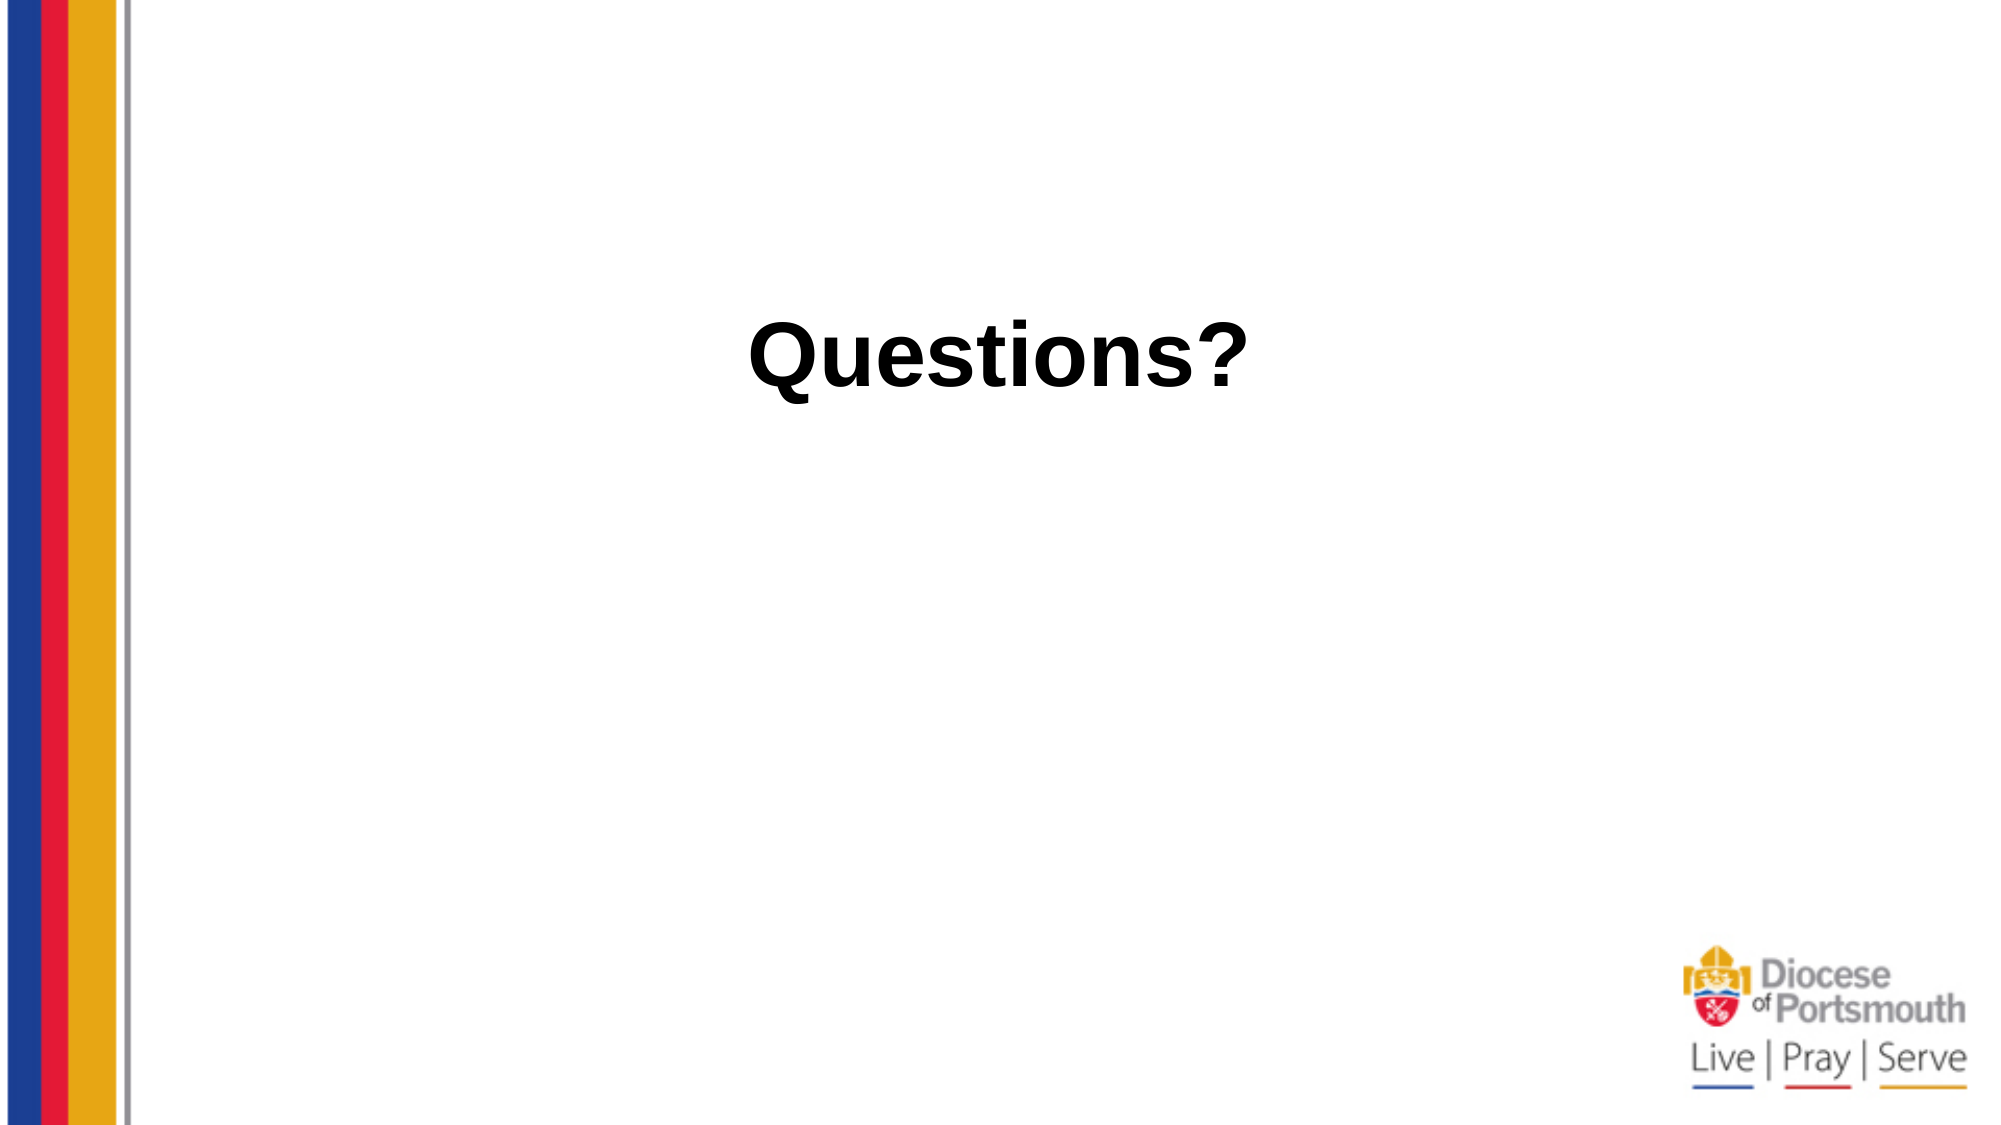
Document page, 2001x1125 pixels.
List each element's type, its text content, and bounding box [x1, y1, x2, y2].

picture [0, 0, 2001, 1125]
list Questions? [137, 299, 1863, 1014]
